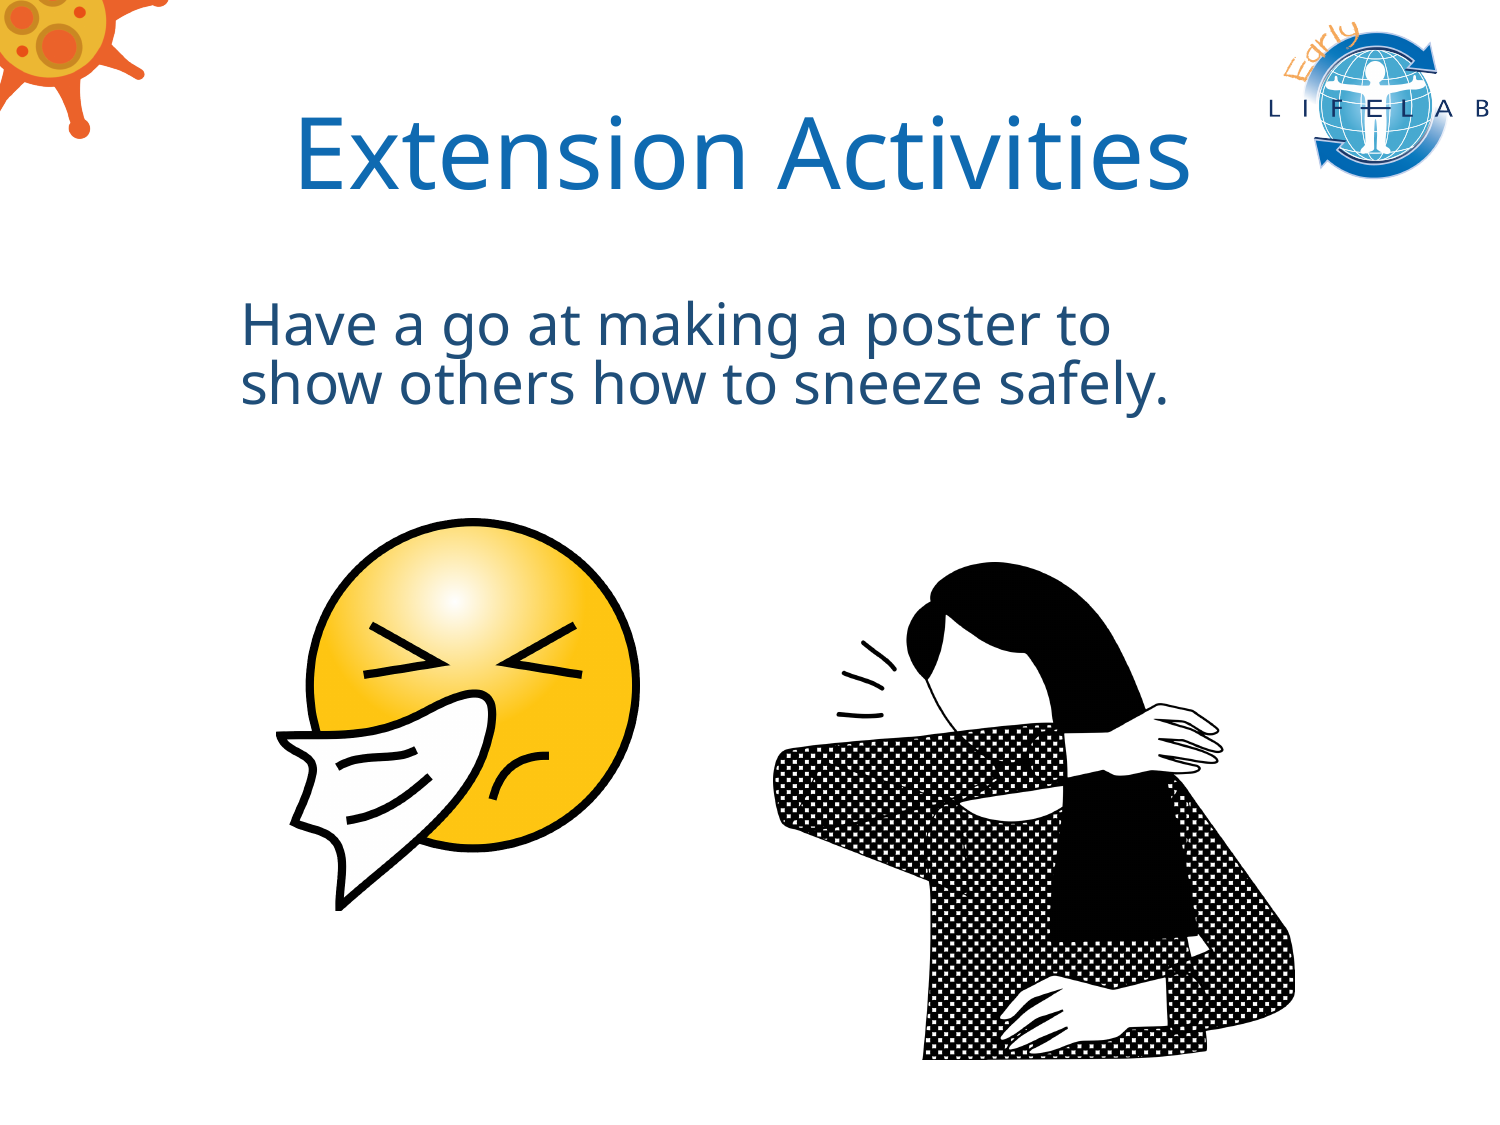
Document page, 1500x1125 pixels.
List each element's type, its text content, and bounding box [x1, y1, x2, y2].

subtitle Have a go at making a poster to show others how to sneeze safely. [225, 289, 1275, 578]
picture [0, 0, 217, 189]
picture [1252, 19, 1500, 194]
picture [773, 562, 1295, 1061]
picture [276, 518, 640, 911]
title Extension Activities [80, 81, 1407, 233]
